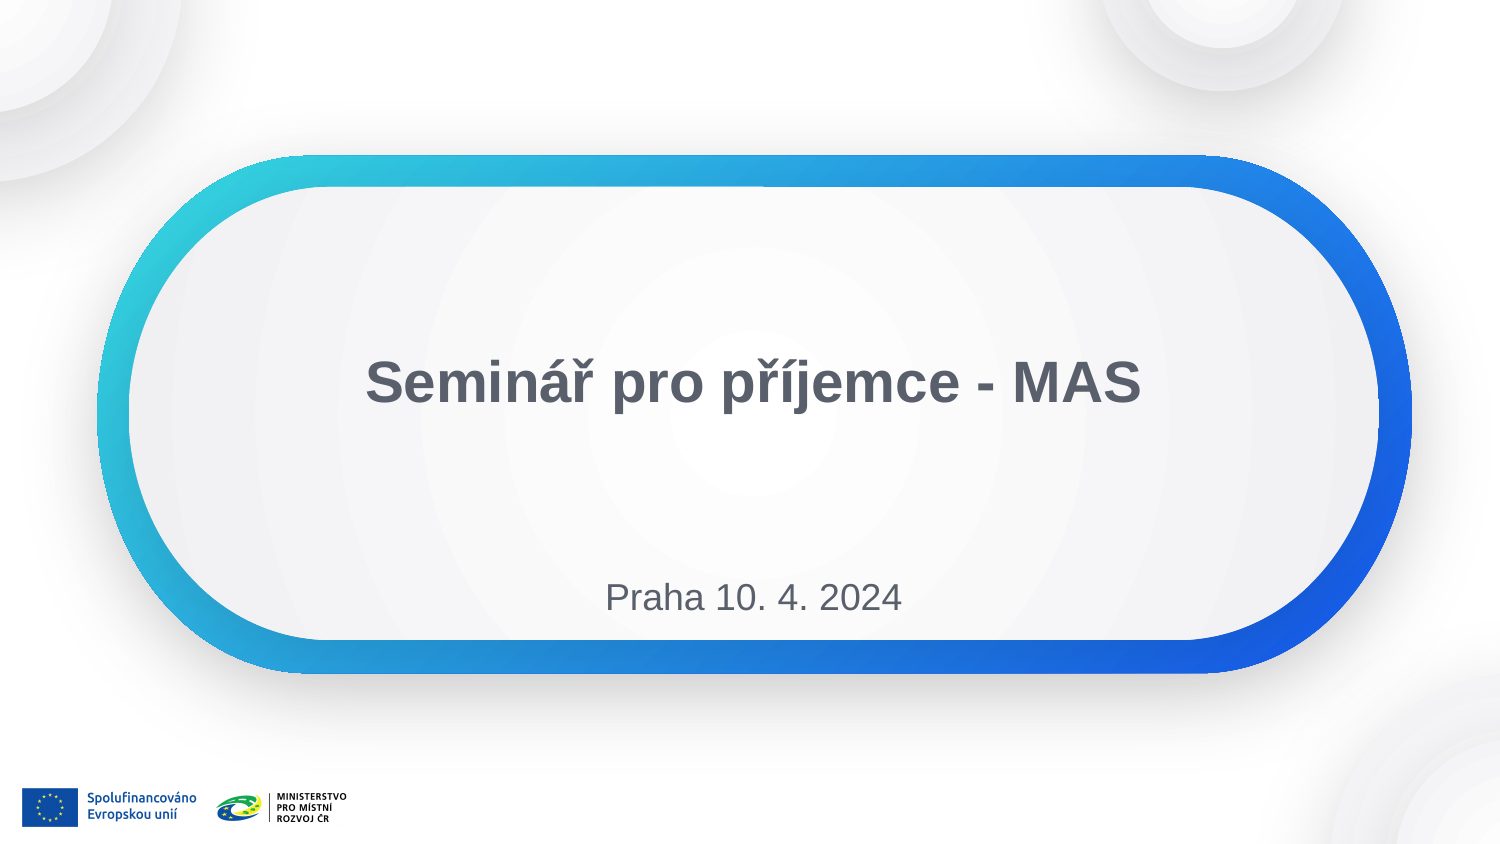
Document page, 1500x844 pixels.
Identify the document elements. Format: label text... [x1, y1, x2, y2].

title Seminář pro příjemce - MAS [286, 257, 1222, 502]
picture [21, 787, 349, 828]
text_box [128, 186, 1380, 640]
subtitle Praha 10. 4. 2024 [286, 560, 1222, 625]
text_box [100, 155, 1408, 372]
